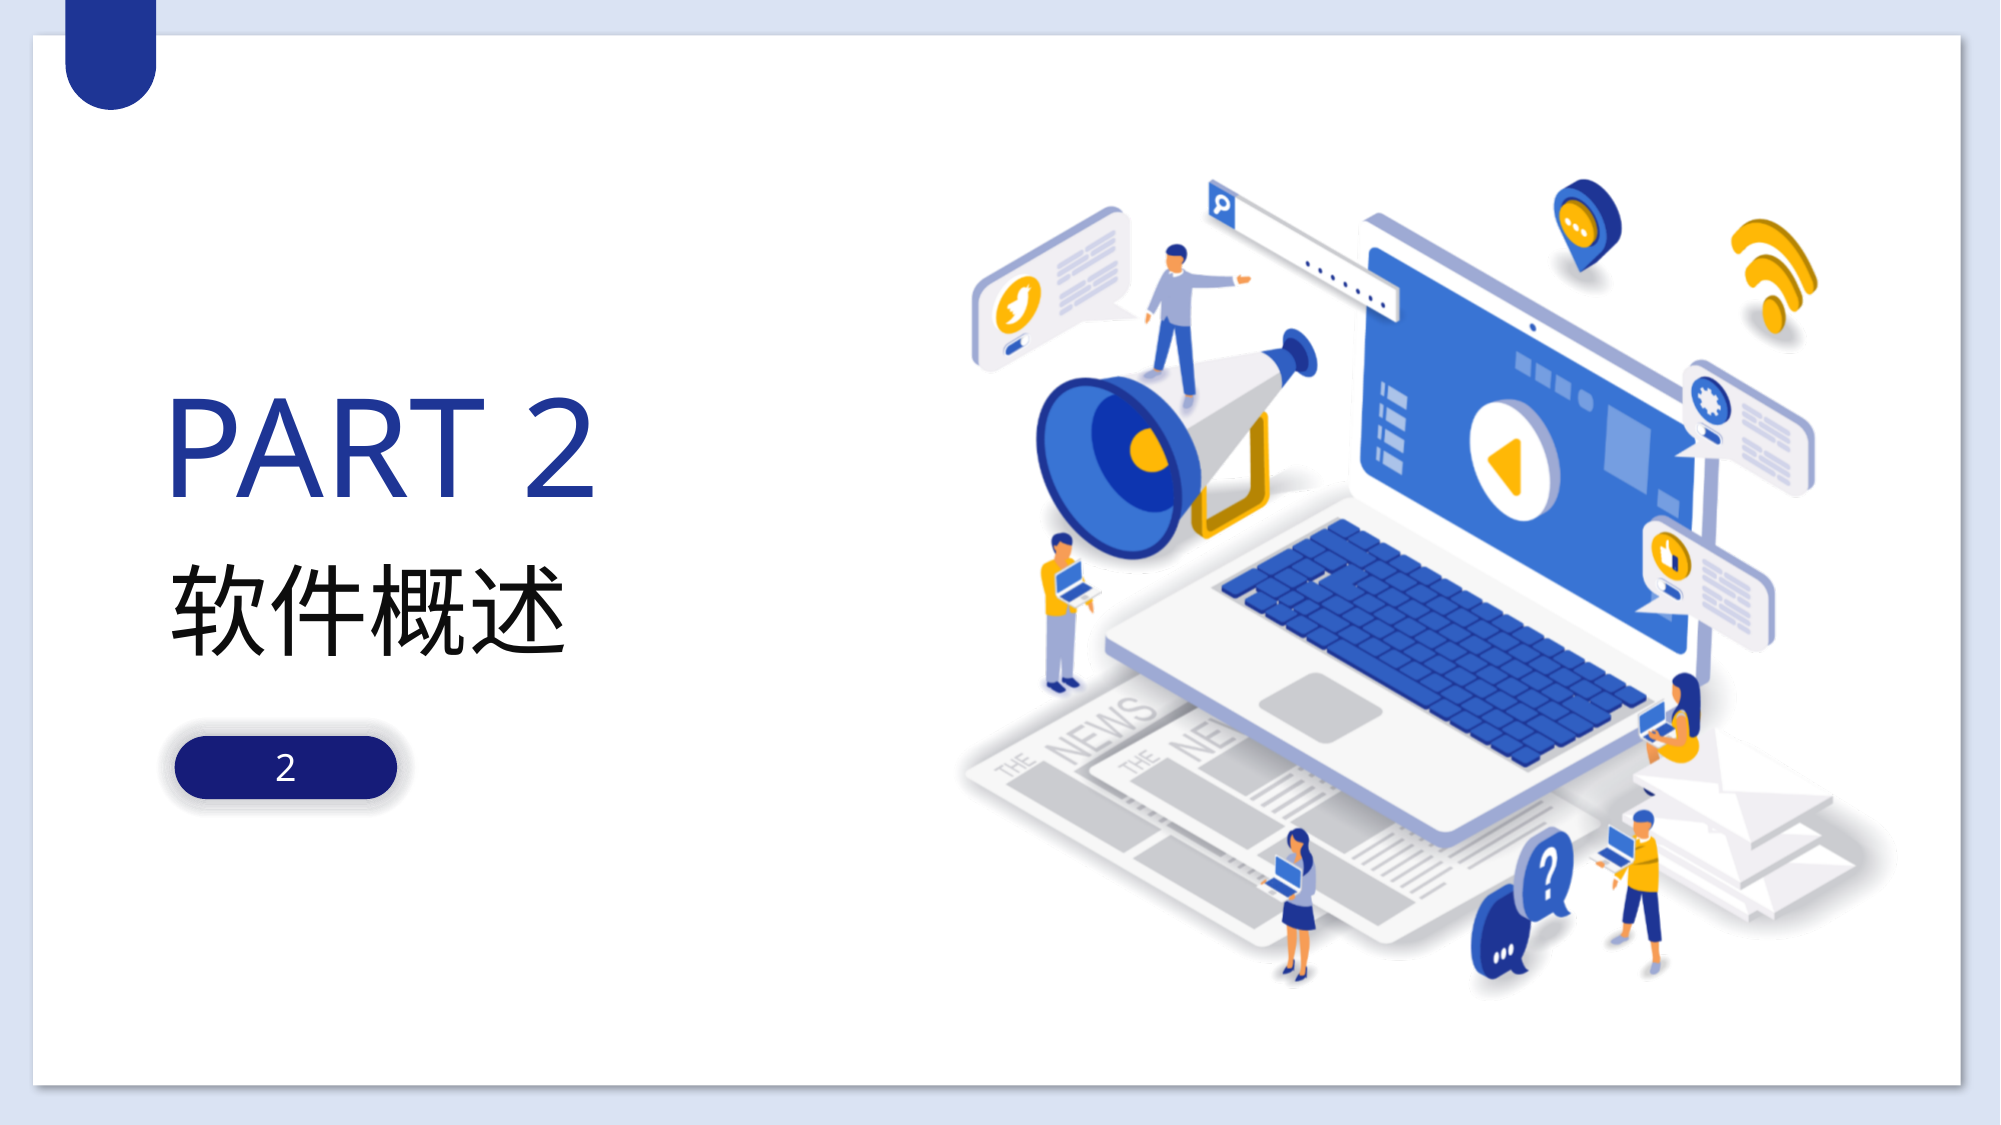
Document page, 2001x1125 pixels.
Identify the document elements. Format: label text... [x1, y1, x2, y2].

text_box [32, 34, 1962, 1087]
text_box 软件概述 [154, 533, 915, 691]
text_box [156, 717, 417, 818]
picture [915, 146, 2000, 1125]
text_box PART 2 [145, 352, 915, 533]
text_box [64, 0, 158, 111]
